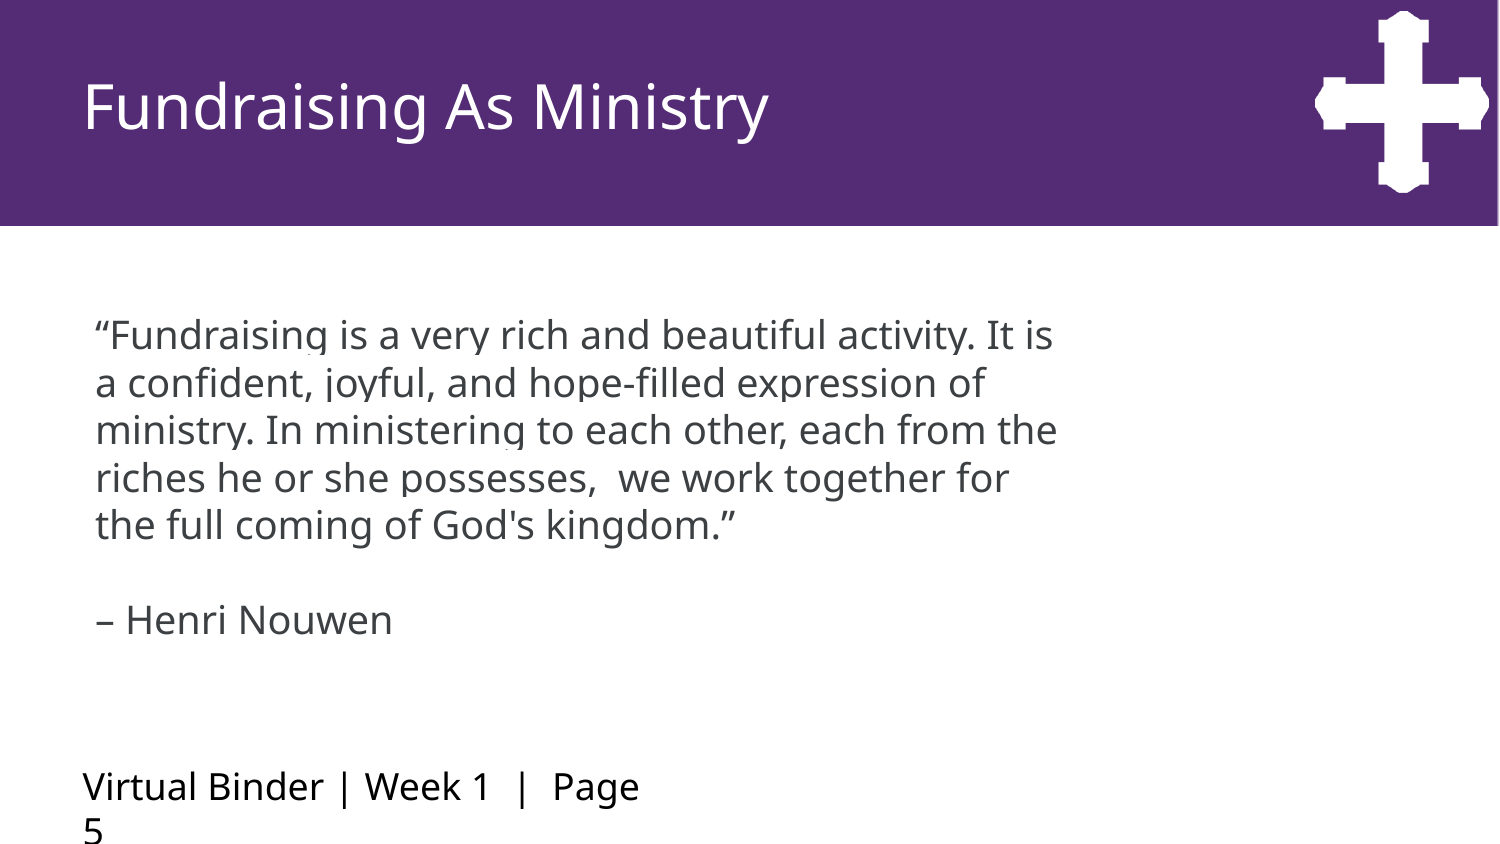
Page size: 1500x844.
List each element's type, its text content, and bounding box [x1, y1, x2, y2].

text_box Virtual Binder | Week 1 | Page 5 [75, 755, 665, 844]
picture [0, 0, 1500, 227]
text_box “Fundraising is a very rich and beautiful activity. It is a confident, joyful, and hope-filled expression of ministry. In ministering to each other, each from the riches he or she possesses, we work together for the full coming of God's kingdom.” – Henri Nouwen [89, 304, 1074, 708]
